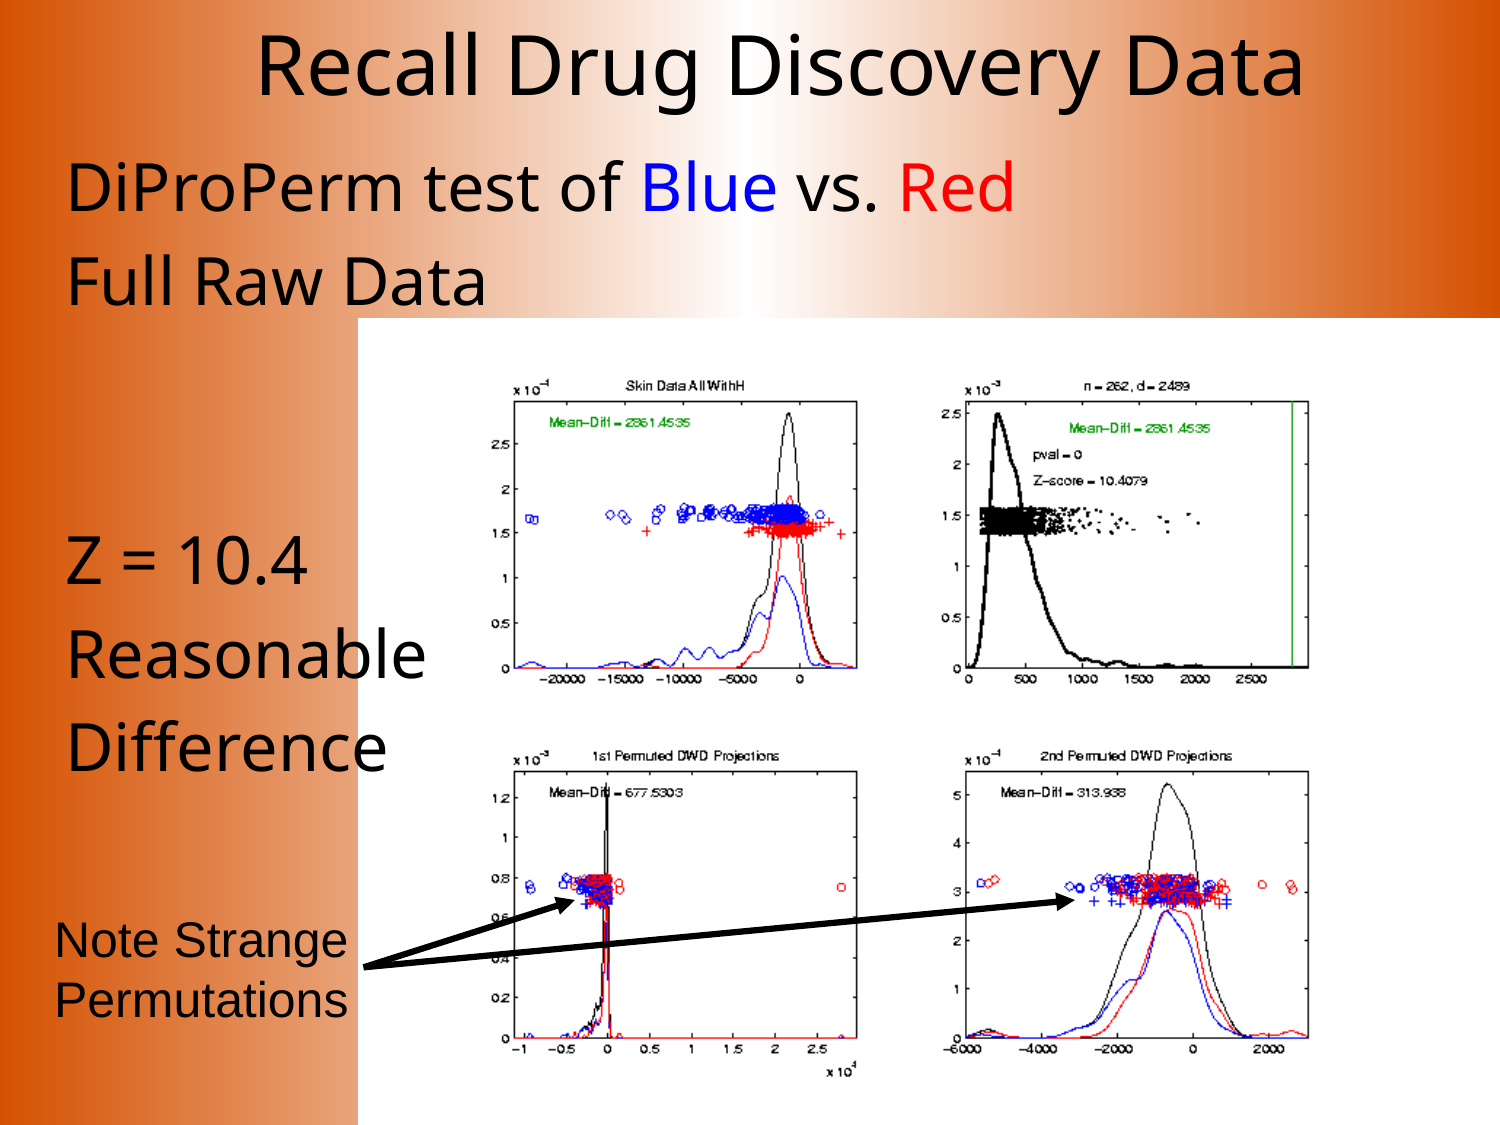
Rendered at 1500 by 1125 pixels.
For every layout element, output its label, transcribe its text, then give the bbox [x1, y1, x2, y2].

list DiProPerm test of Blue vs. Red Full Raw Data Z = 10.4 Reasonable Difference [50, 137, 1463, 898]
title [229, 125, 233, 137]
title Recall Drug Discovery Data [125, 0, 1438, 125]
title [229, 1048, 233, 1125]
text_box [37, 899, 1076, 1037]
picture [358, 318, 1500, 1125]
